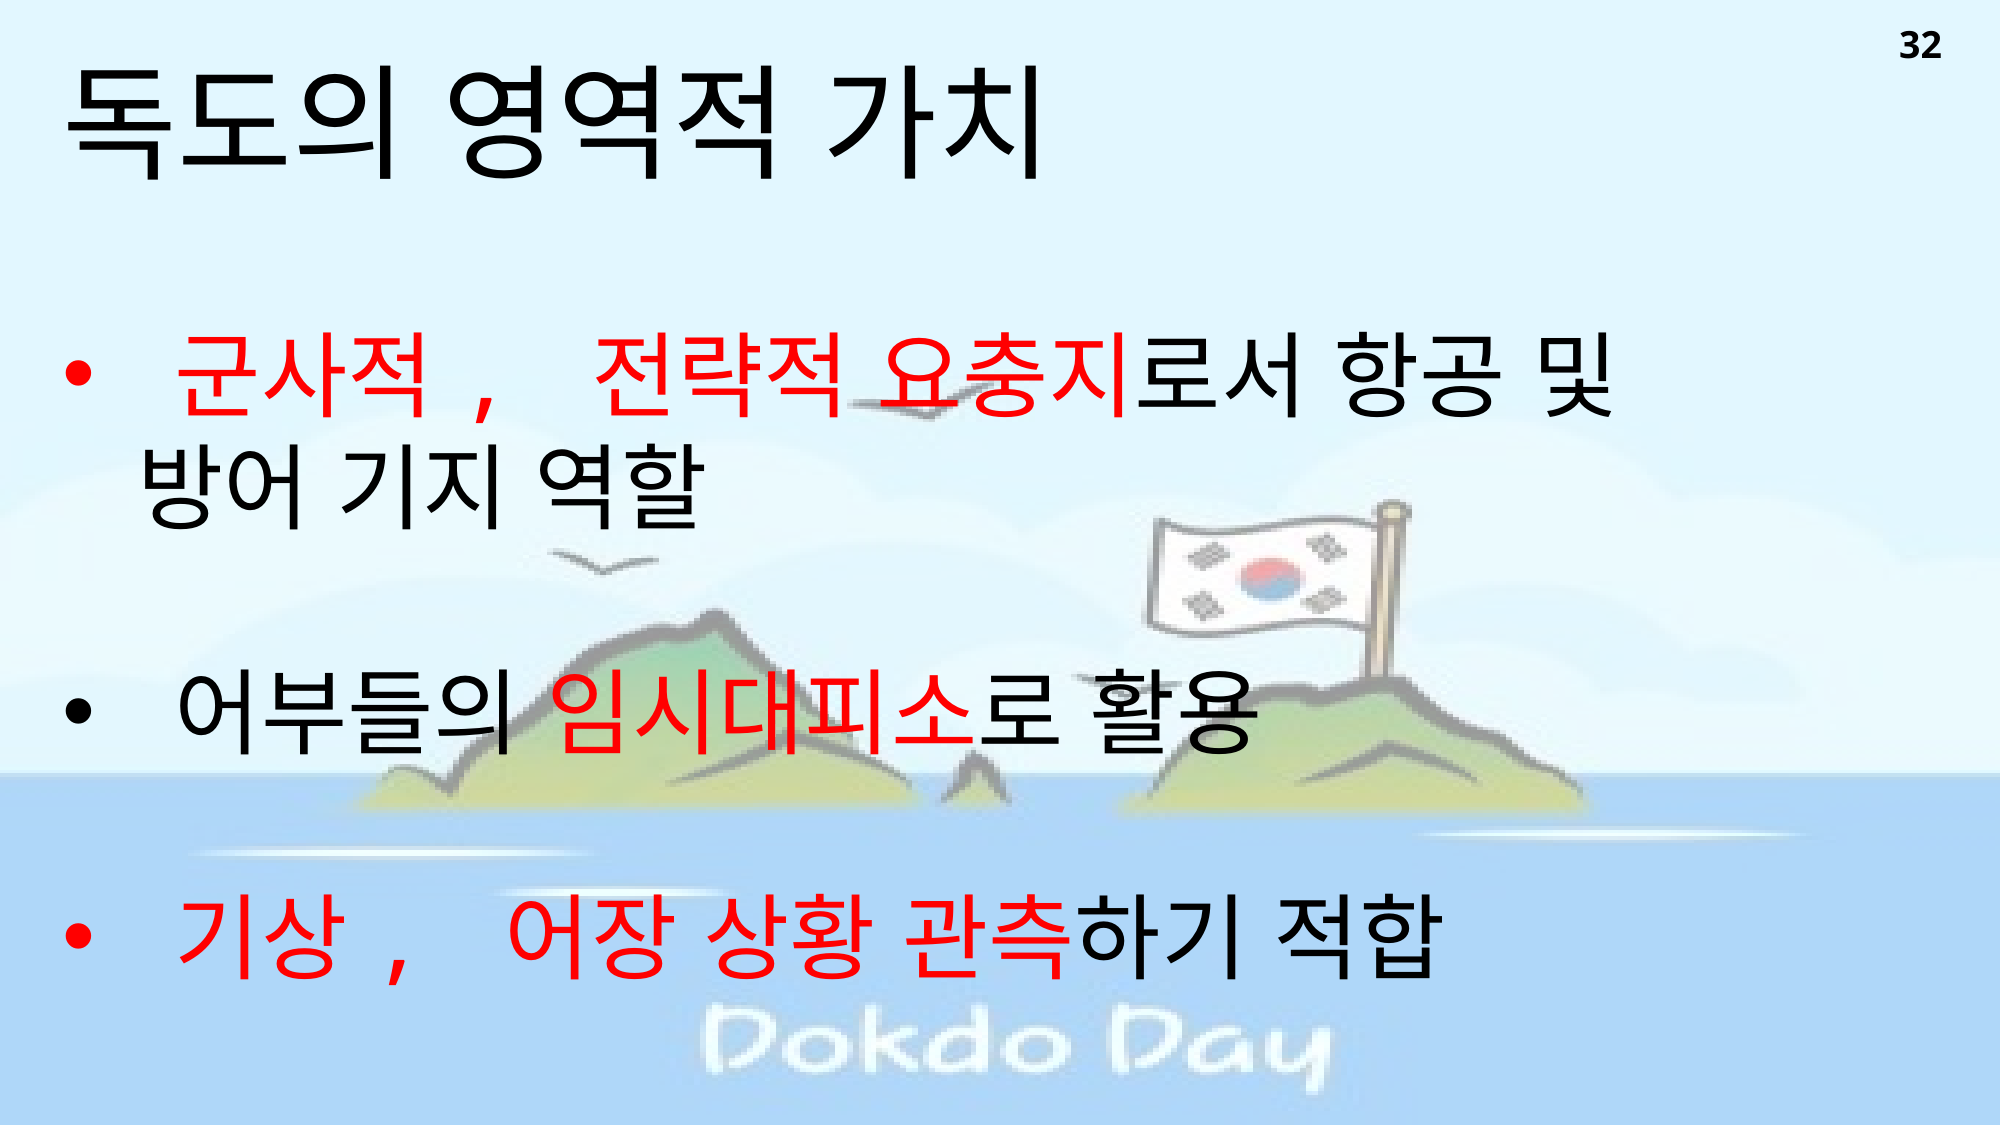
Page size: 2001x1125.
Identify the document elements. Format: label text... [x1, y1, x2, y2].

text_box 독도의 영역적 가치 [47, 36, 1688, 202]
text_box 32 [1884, 14, 1971, 119]
text_box 군사적, 전략적 요충지로서 항공 및 방어 기지 역할 어부들의 임시대피소로 활용 기상, 어장 상황 관측하기 적합 [47, 308, 1922, 999]
